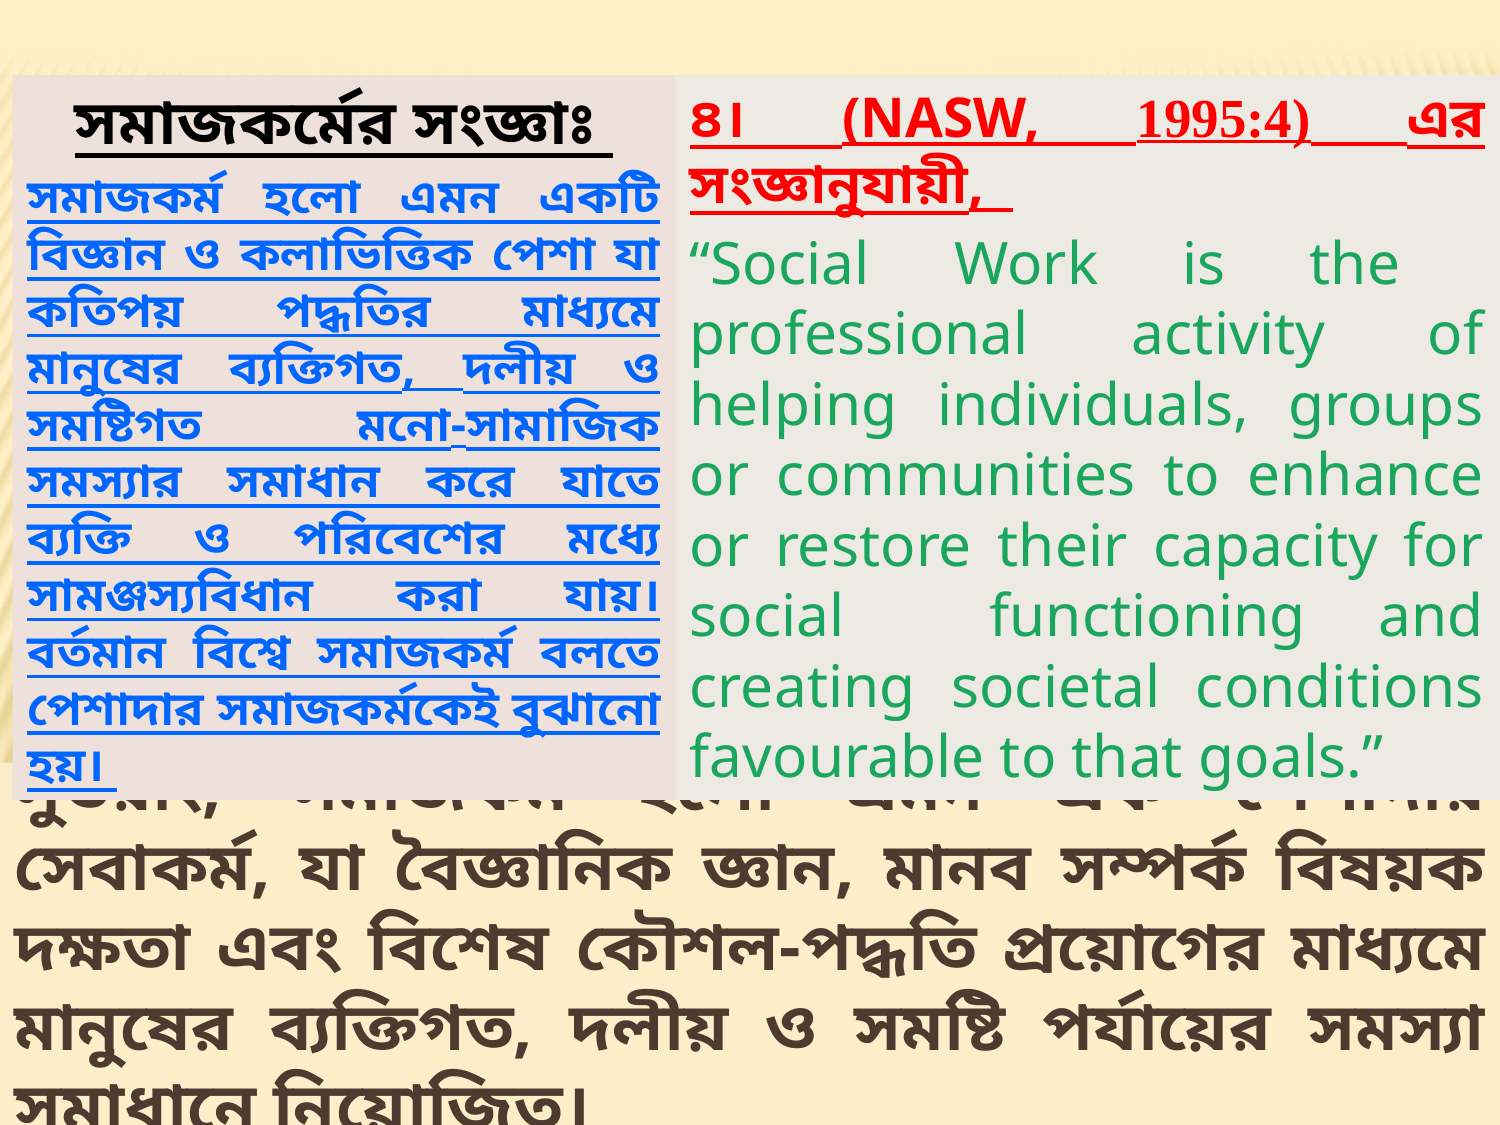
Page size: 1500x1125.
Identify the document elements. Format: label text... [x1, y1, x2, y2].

list সমাজকর্মের সংজ্ঞাঃ সমাজকর্ম হলো এমন একটি বিজ্ঞান ও কলাভিত্তিক পেশা যা কতিপয় পদ্ধতির মাধ্যমে মানুষের ব্যক্তিগত, দলীয় ও সমষ্টিগত মনো-সামাজিক সমস্যার সমাধান করে যাতে ব্যক্তি ও পরিবেশের মধ্যে সামঞ্জস্যবিধান করা যায়। বর্তমান বিশ্বে সমাজকর্ম বলতে পেশাদার সমাজকর্মকেই বুঝানো হয়। [12, 75, 675, 800]
title সুতরাং, সমাজকর্ম হলো এমন এক পেশাদার সেবাকর্ম, যা বৈজ্ঞানিক জ্ঞান, মানব সম্পর্ক বিষয়ক দক্ষতা এবং বিশেষ কৌশল-পদ্ধতি প্রয়োগের মাধ্যমে মানুষের ব্যক্তিগত, দলীয় ও সমষ্টি পর্যায়ের সমস্যা সমাধানে নিয়োজিত। [0, 762, 1500, 1125]
list ৪। (NASW, 1995:4) এর সংজ্ঞানুযায়ী, “Social Work is the professional activity of helping individuals, groups or communities to enhance or restore their capacity for social functioning and creating societal conditions favourable to that goals.” [675, 75, 1500, 800]
